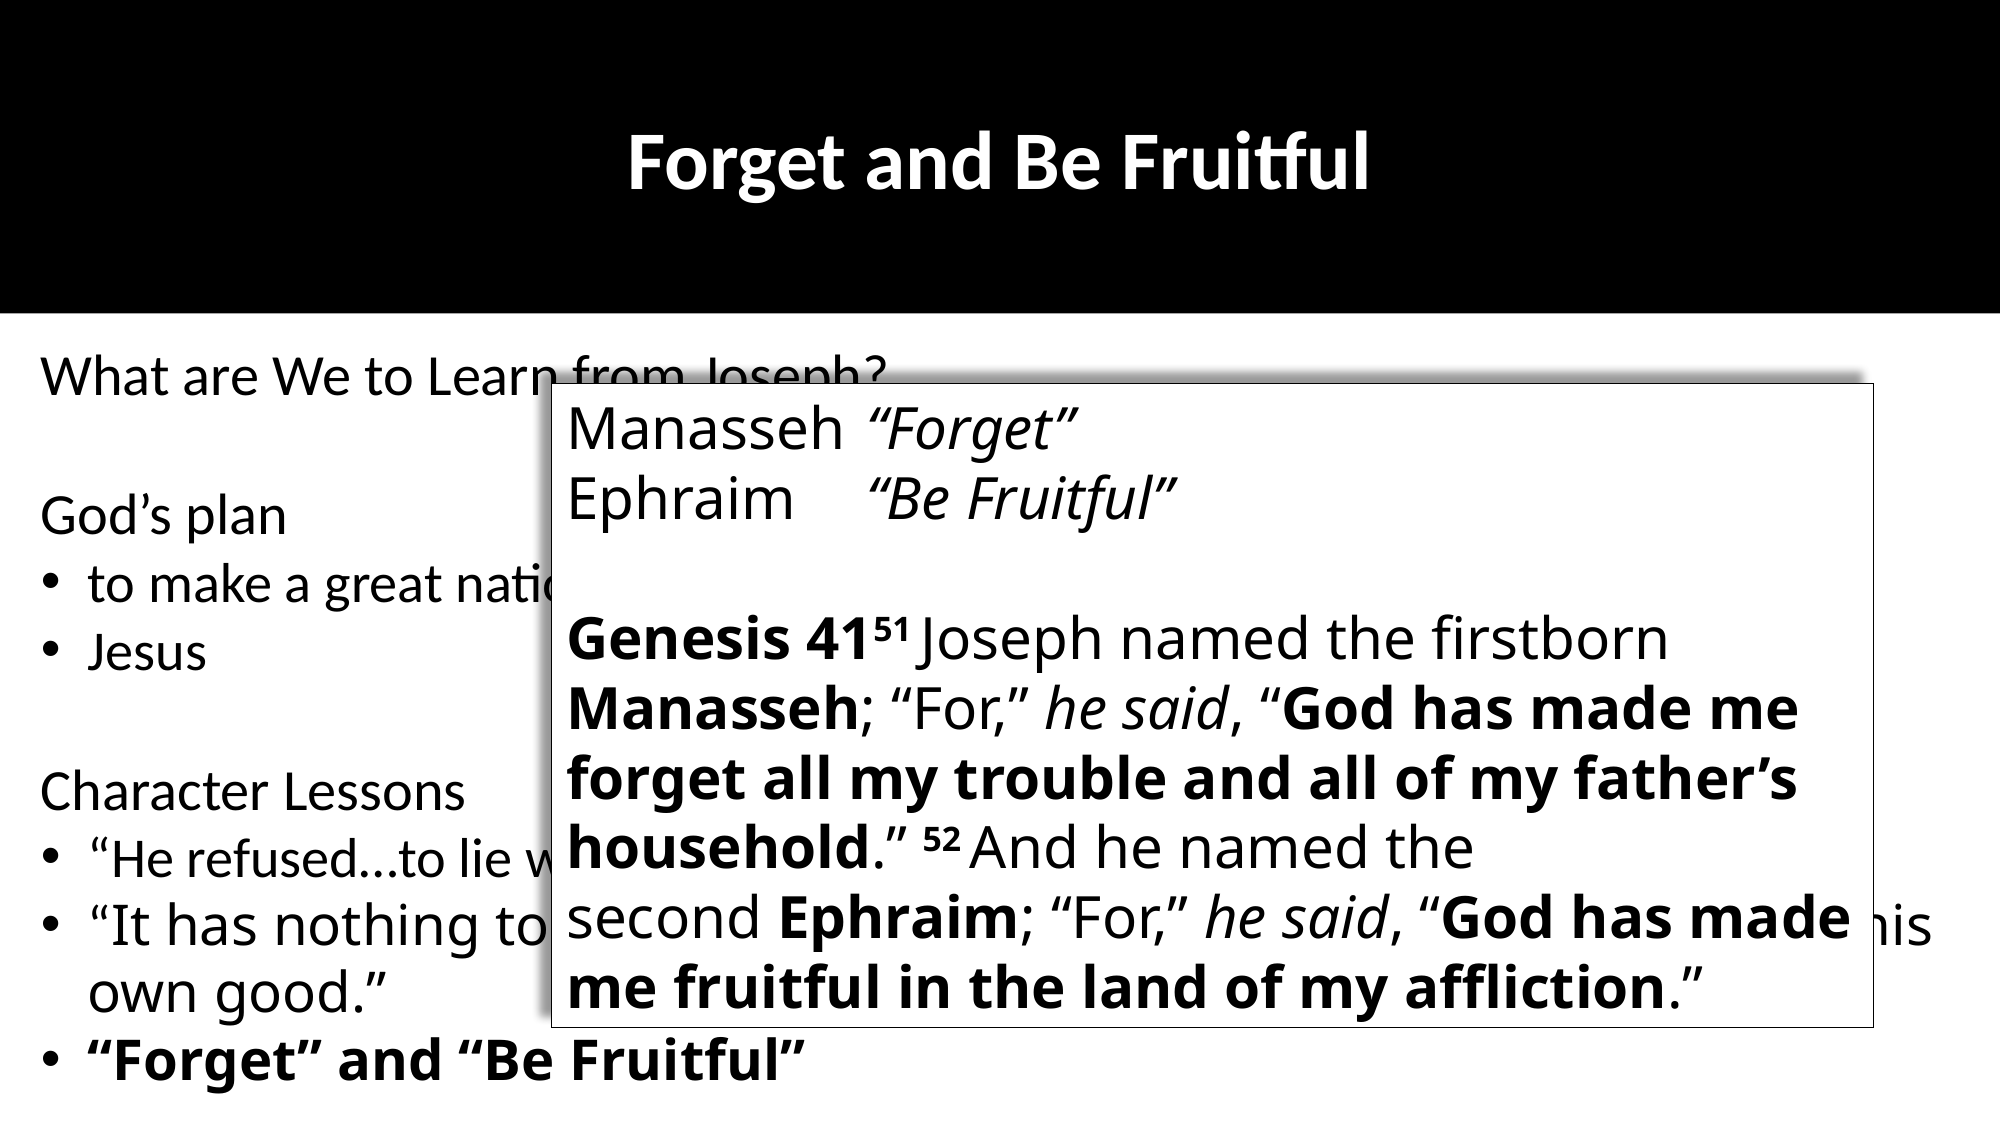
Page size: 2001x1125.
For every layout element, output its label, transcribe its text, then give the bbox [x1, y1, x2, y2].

text_box What are We to Learn from Joseph? God’s plan to make a great nation Jesus Character Lessons “He refused…to lie with her or be with her” “It has nothing to do with me; God will give Pharaoh an answer for his own good.” “Forget” and “Be Fruitful” [26, 329, 1972, 1099]
text_box Manasseh “Forget” Ephraim “Be Fruitful” Genesis 4151 Joseph named the firstborn Manasseh; “For,” he said, “God has made me forget all my trouble and all of my father’s household.” 52 And he named the second Ephraim; “For,” he said, “God has made me fruitful in the land of my affliction.” [551, 383, 1874, 1028]
text_box Forget and Be Fruitful [0, 0, 2000, 314]
